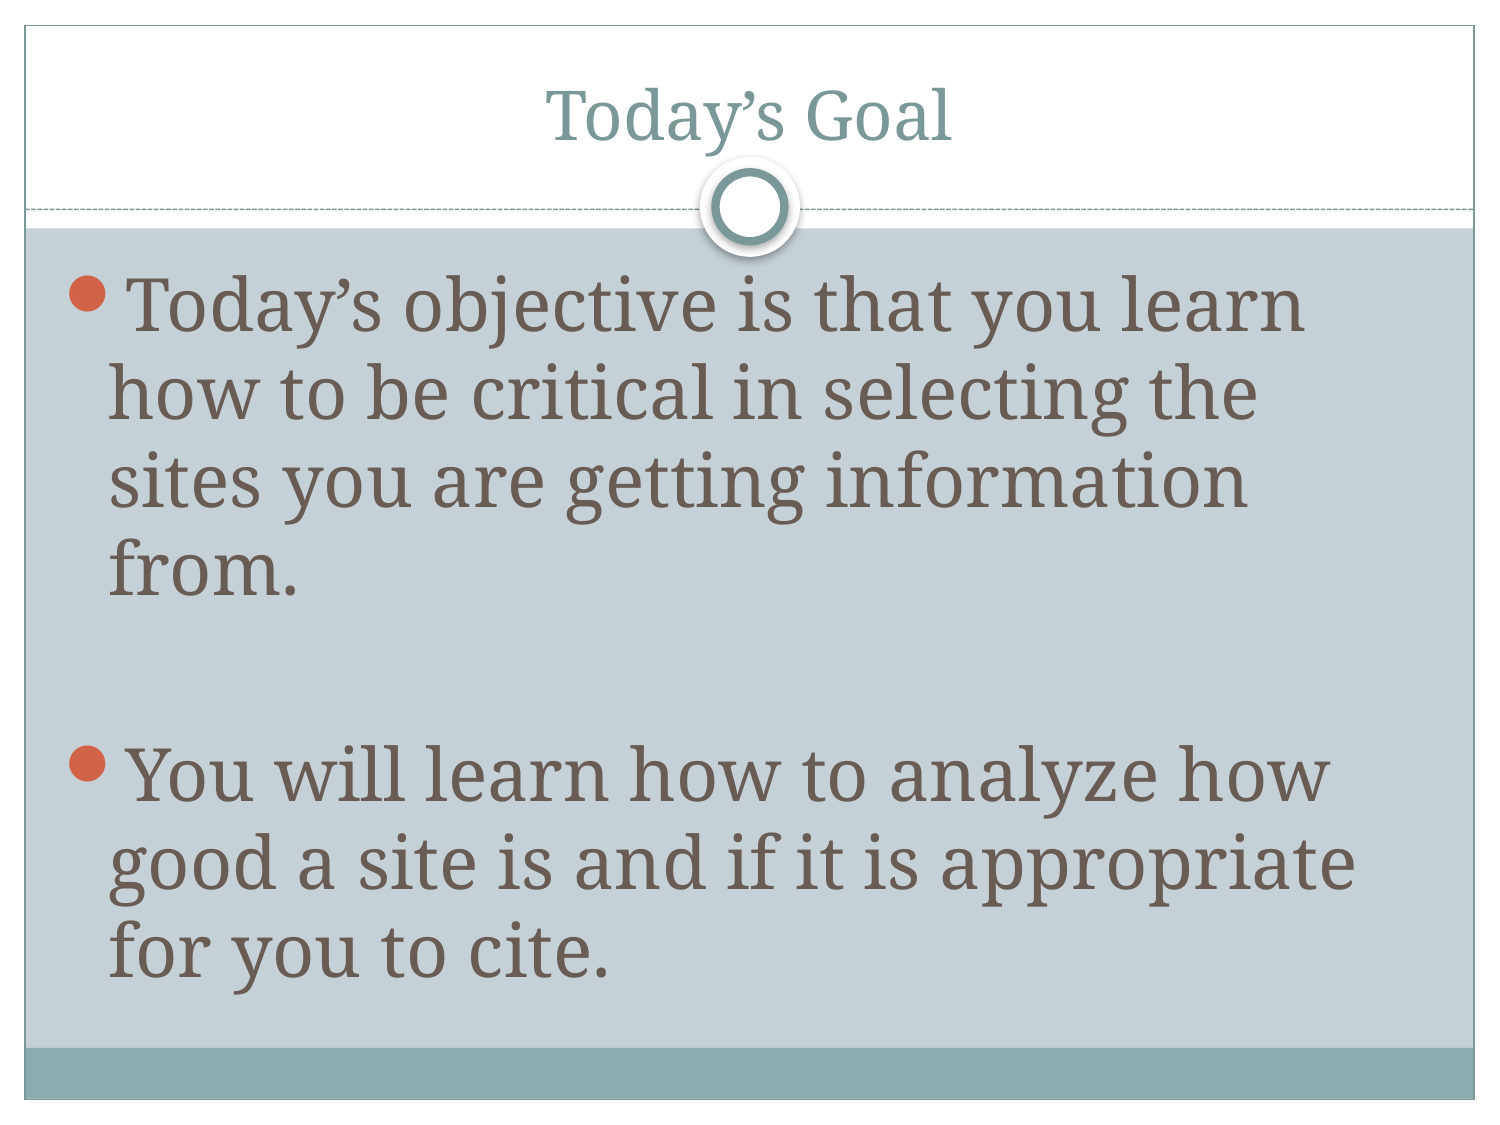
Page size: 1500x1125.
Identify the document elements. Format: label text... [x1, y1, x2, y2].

title Today’s Goal [49, 37, 1450, 162]
list Today’s objective is that you learn how to be critical in selecting the sites you are getting information from. You will learn how to analyze how good a site is and if it is appropriate for you to cite. [49, 250, 1445, 1001]
